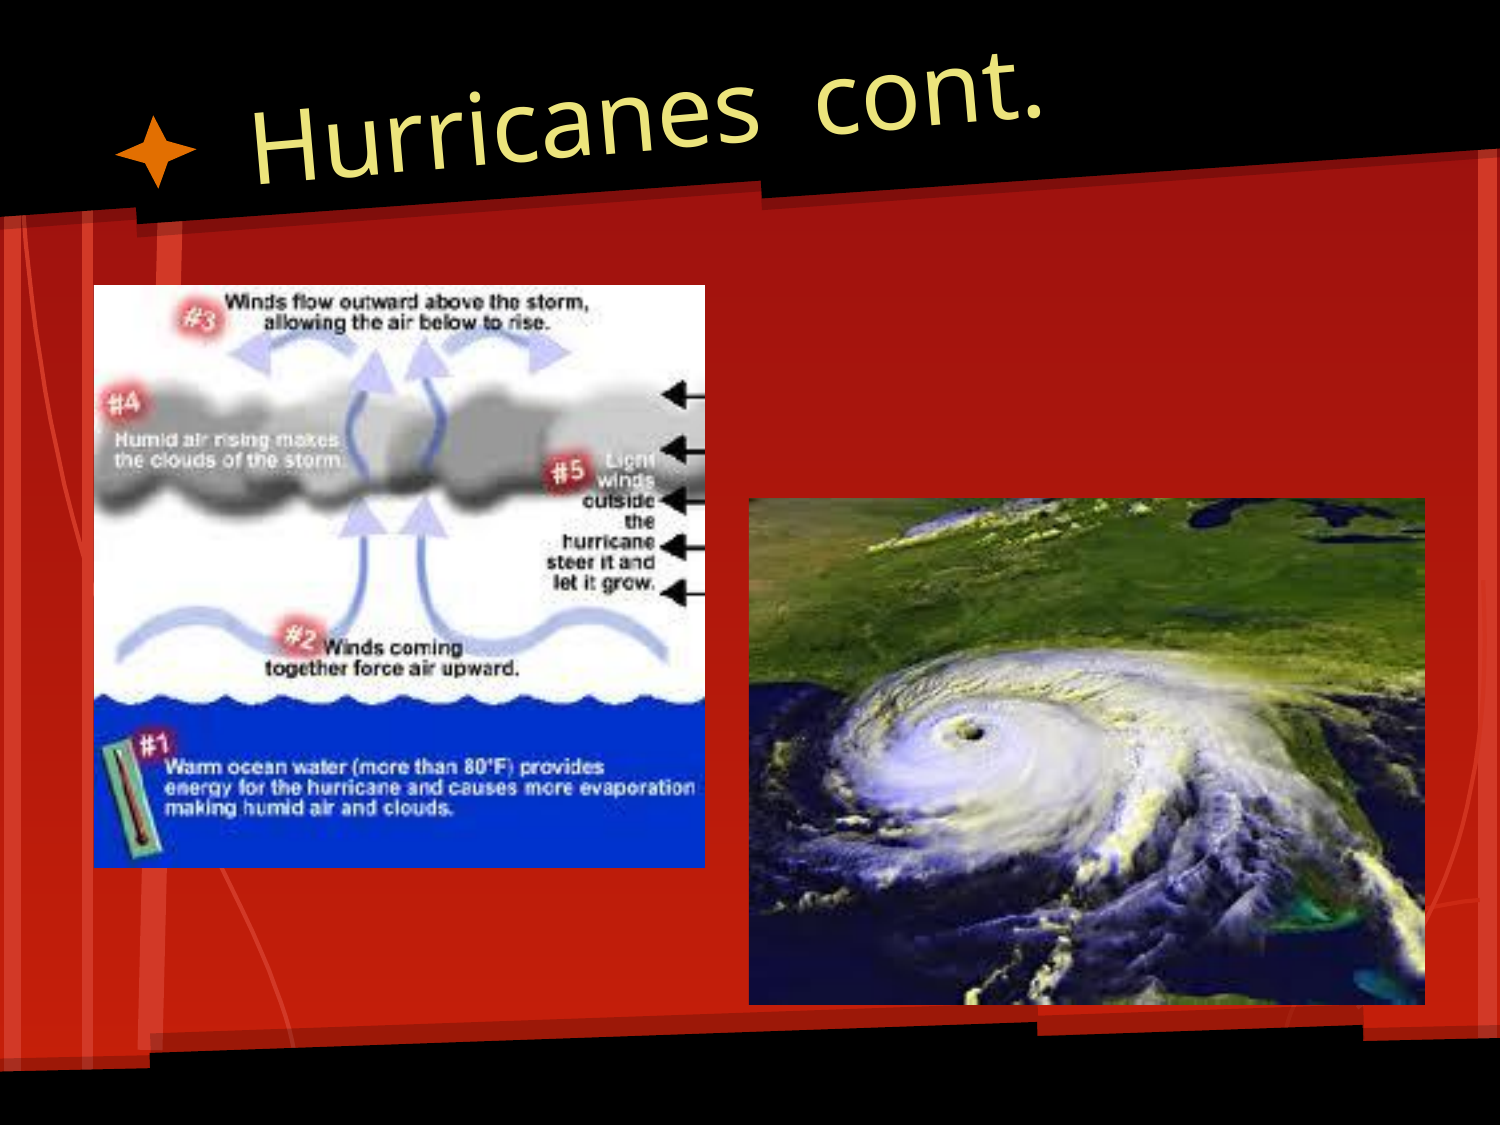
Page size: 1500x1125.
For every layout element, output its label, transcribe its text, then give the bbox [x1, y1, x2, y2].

title Hurricanes cont. [186, 0, 1500, 259]
text_box [748, 498, 1425, 1005]
text_box [93, 285, 706, 868]
